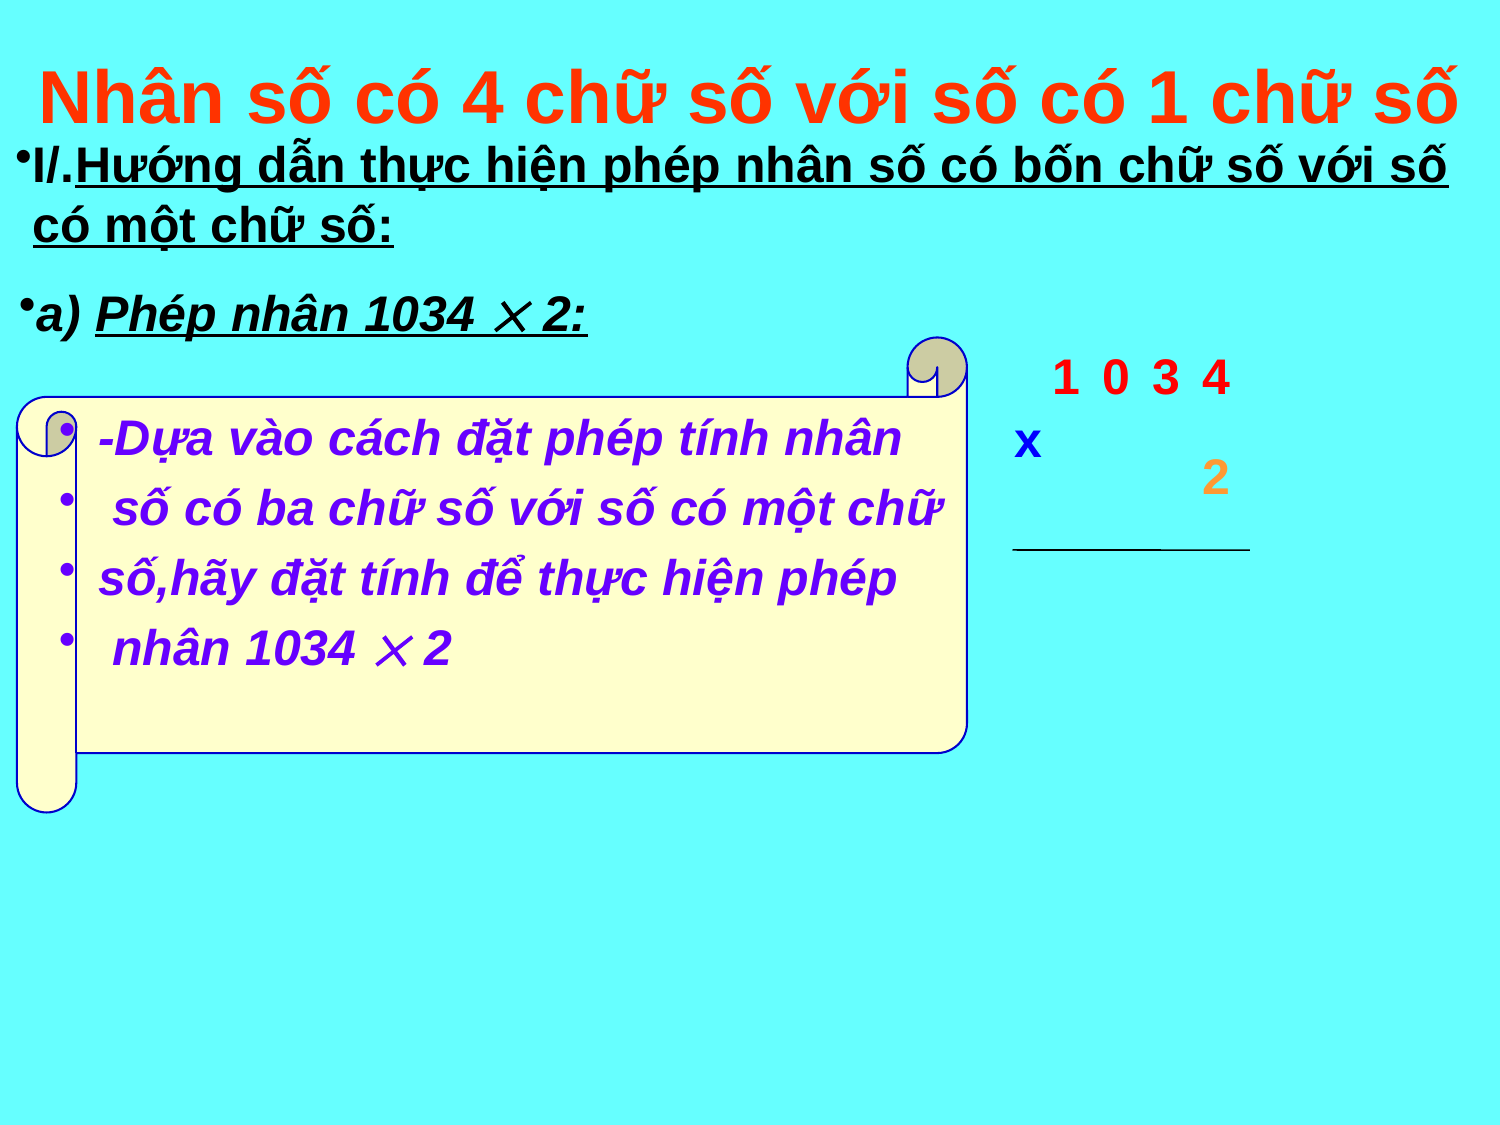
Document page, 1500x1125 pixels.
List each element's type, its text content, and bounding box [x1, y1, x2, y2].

text_box -Dựa vào cách đặt phép tính nhân số có ba chữ số với số có một chữ số,hãy đặt tính để thực hiện phép nhân 1034  2 [43, 397, 1007, 761]
text_box [16, 397, 77, 813]
text_box 1 [1037, 337, 1100, 413]
text_box 0 [1100, 337, 1150, 413]
title Nhân số có 4 chữ số với số có 1 chữ số [0, 25, 1500, 124]
text_box 2 [1187, 437, 1250, 513]
text_box I/.Hướng dẫn thực hiện phép nhân số có bốn chữ số với số có một chữ số: [0, 124, 1500, 288]
text_box 4 [1200, 337, 1250, 413]
text_box a) Phép nhân 1034  2: [3, 273, 667, 361]
text_box 3 [1150, 337, 1200, 413]
text_box x [999, 399, 1063, 475]
text_box [44, 337, 967, 397]
